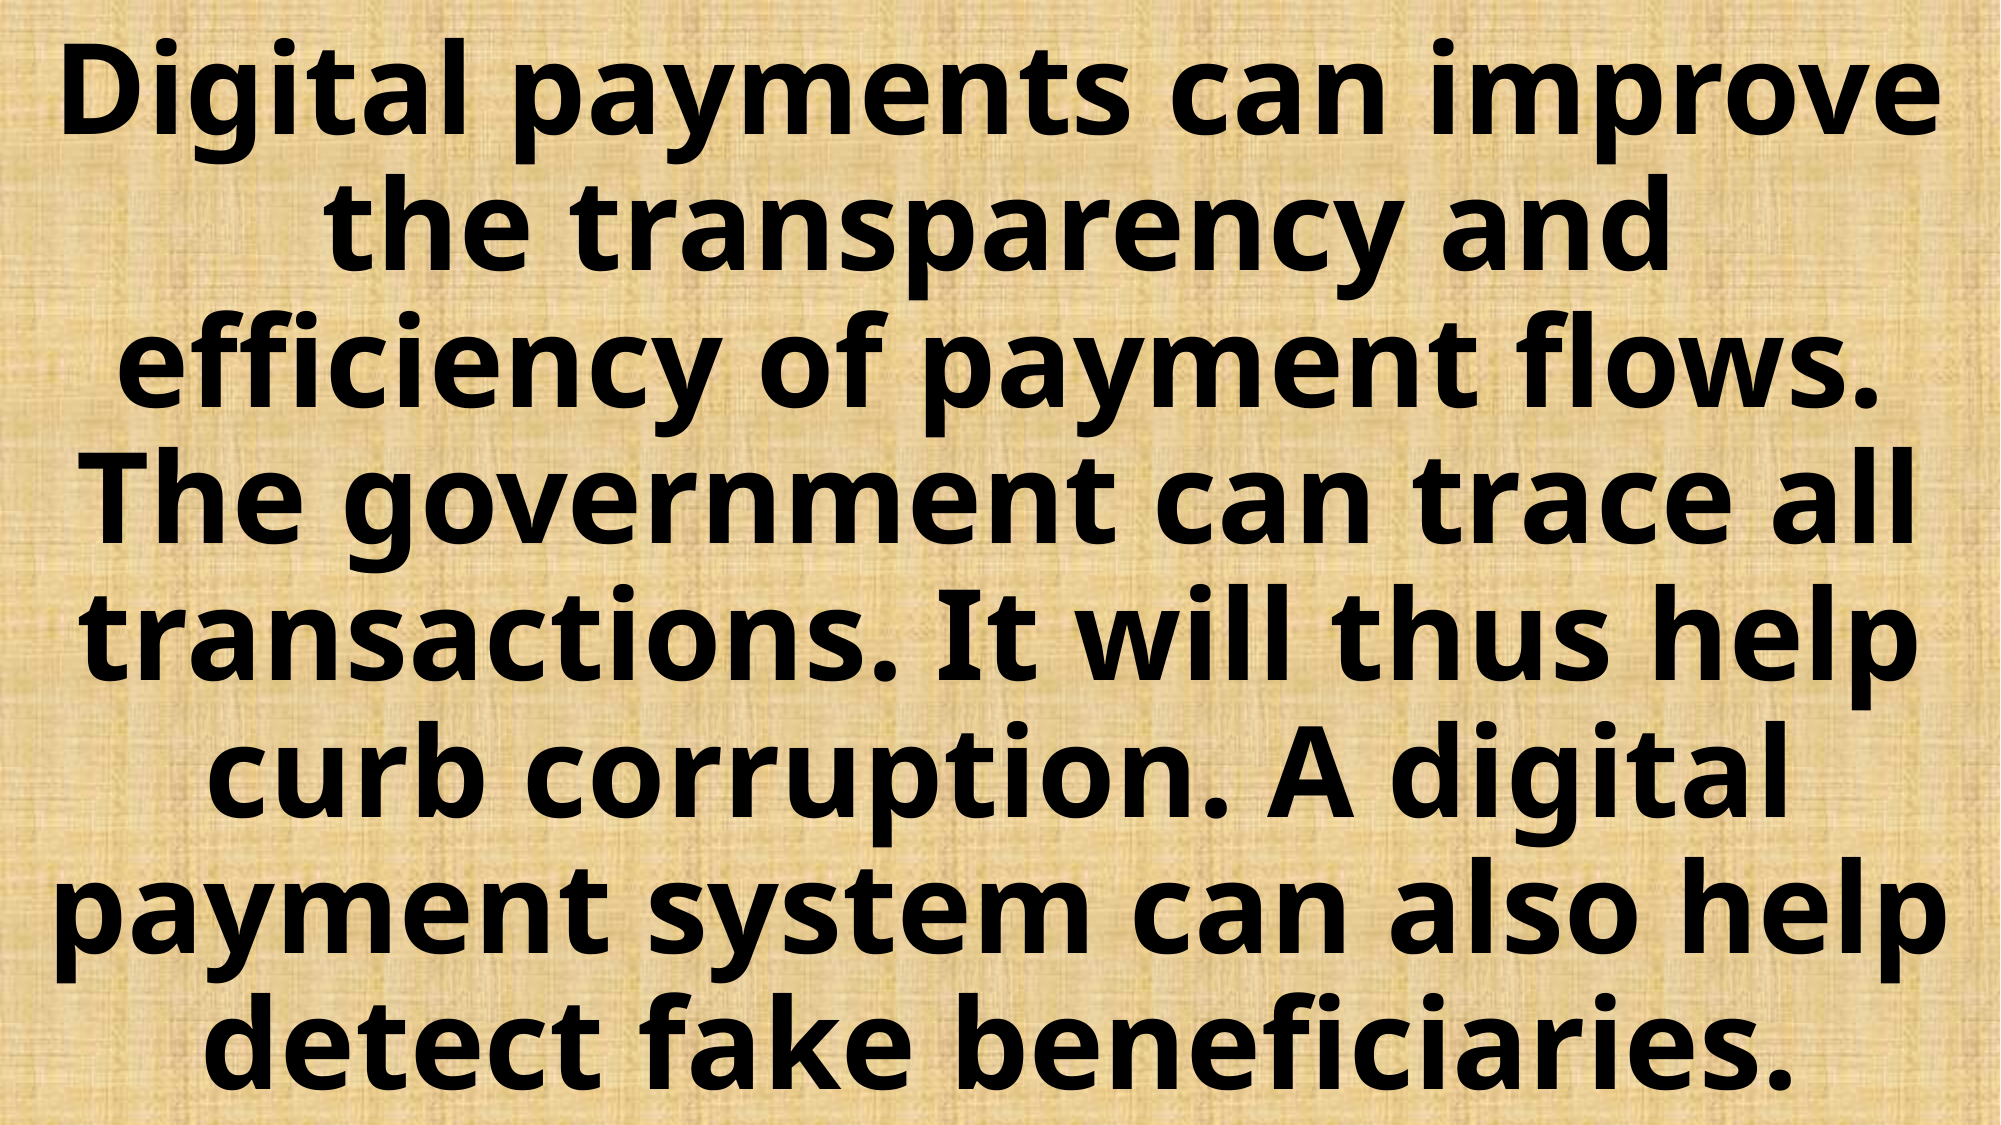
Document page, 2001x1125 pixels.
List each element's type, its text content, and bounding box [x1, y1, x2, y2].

title Digital payments can improve the transparency and efficiency of payment flows. The government can trace all transactions. It will thus help curb corruption. A digital payment system can also help detect fake beneficiaries. [0, 0, 2000, 1125]
